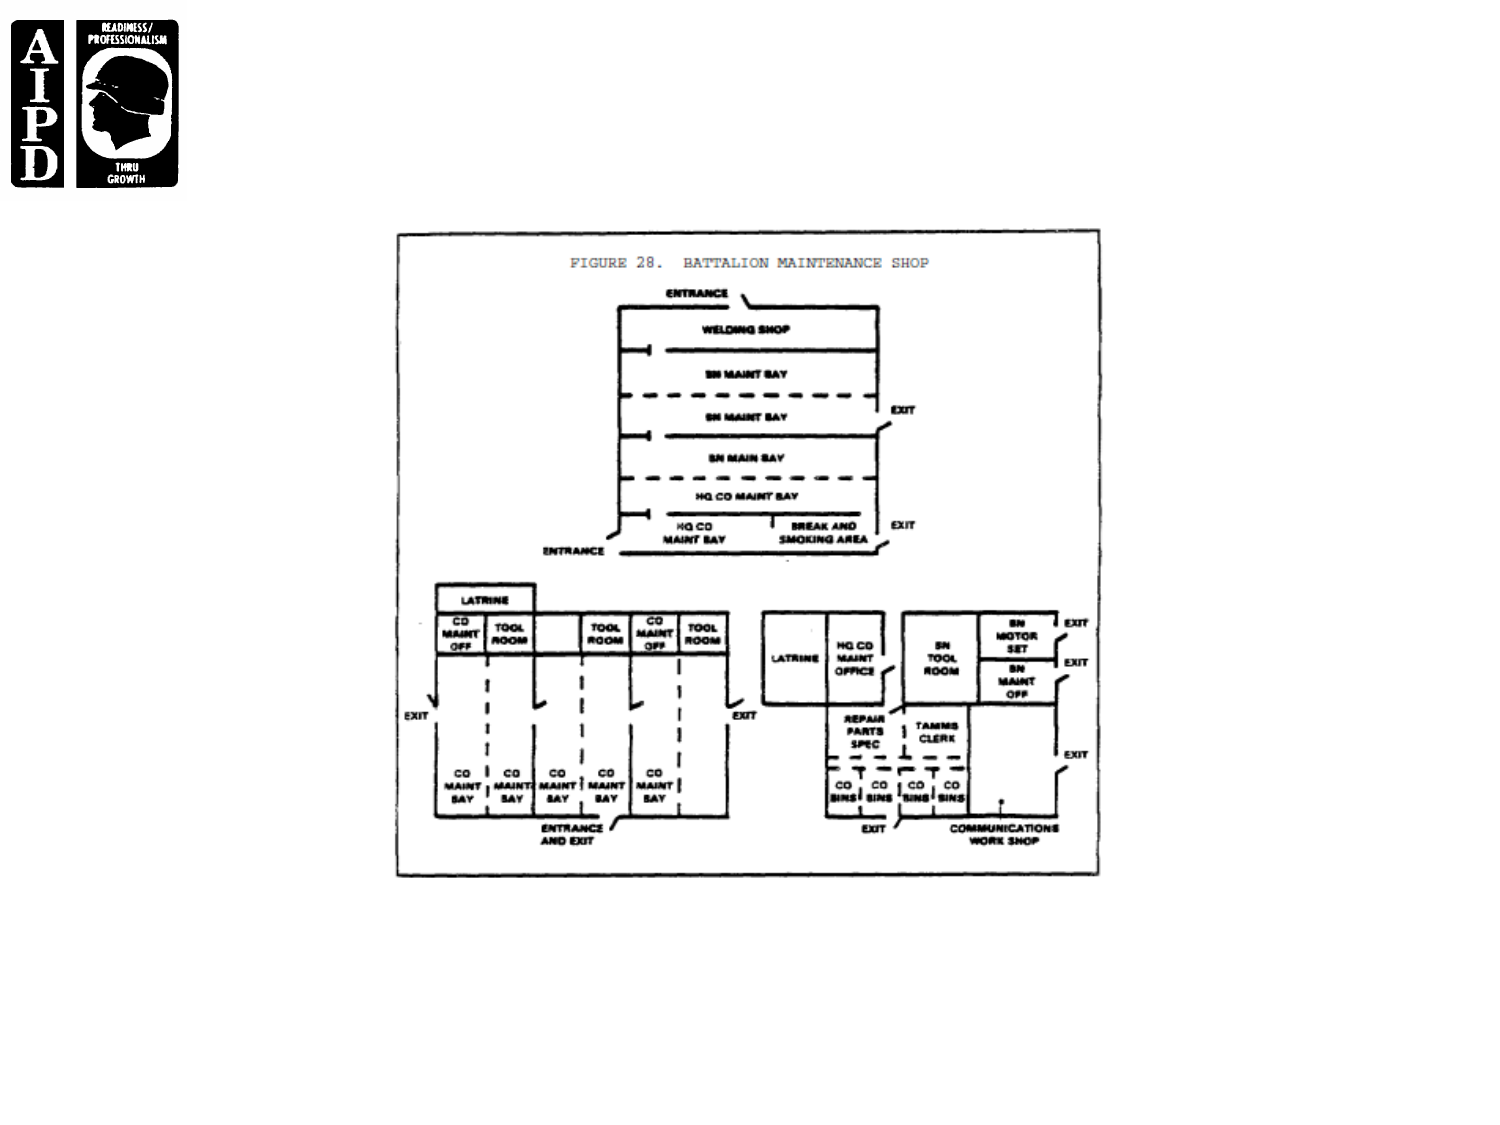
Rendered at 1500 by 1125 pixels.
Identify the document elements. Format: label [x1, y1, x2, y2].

picture [375, 223, 1125, 901]
picture [0, 0, 187, 201]
